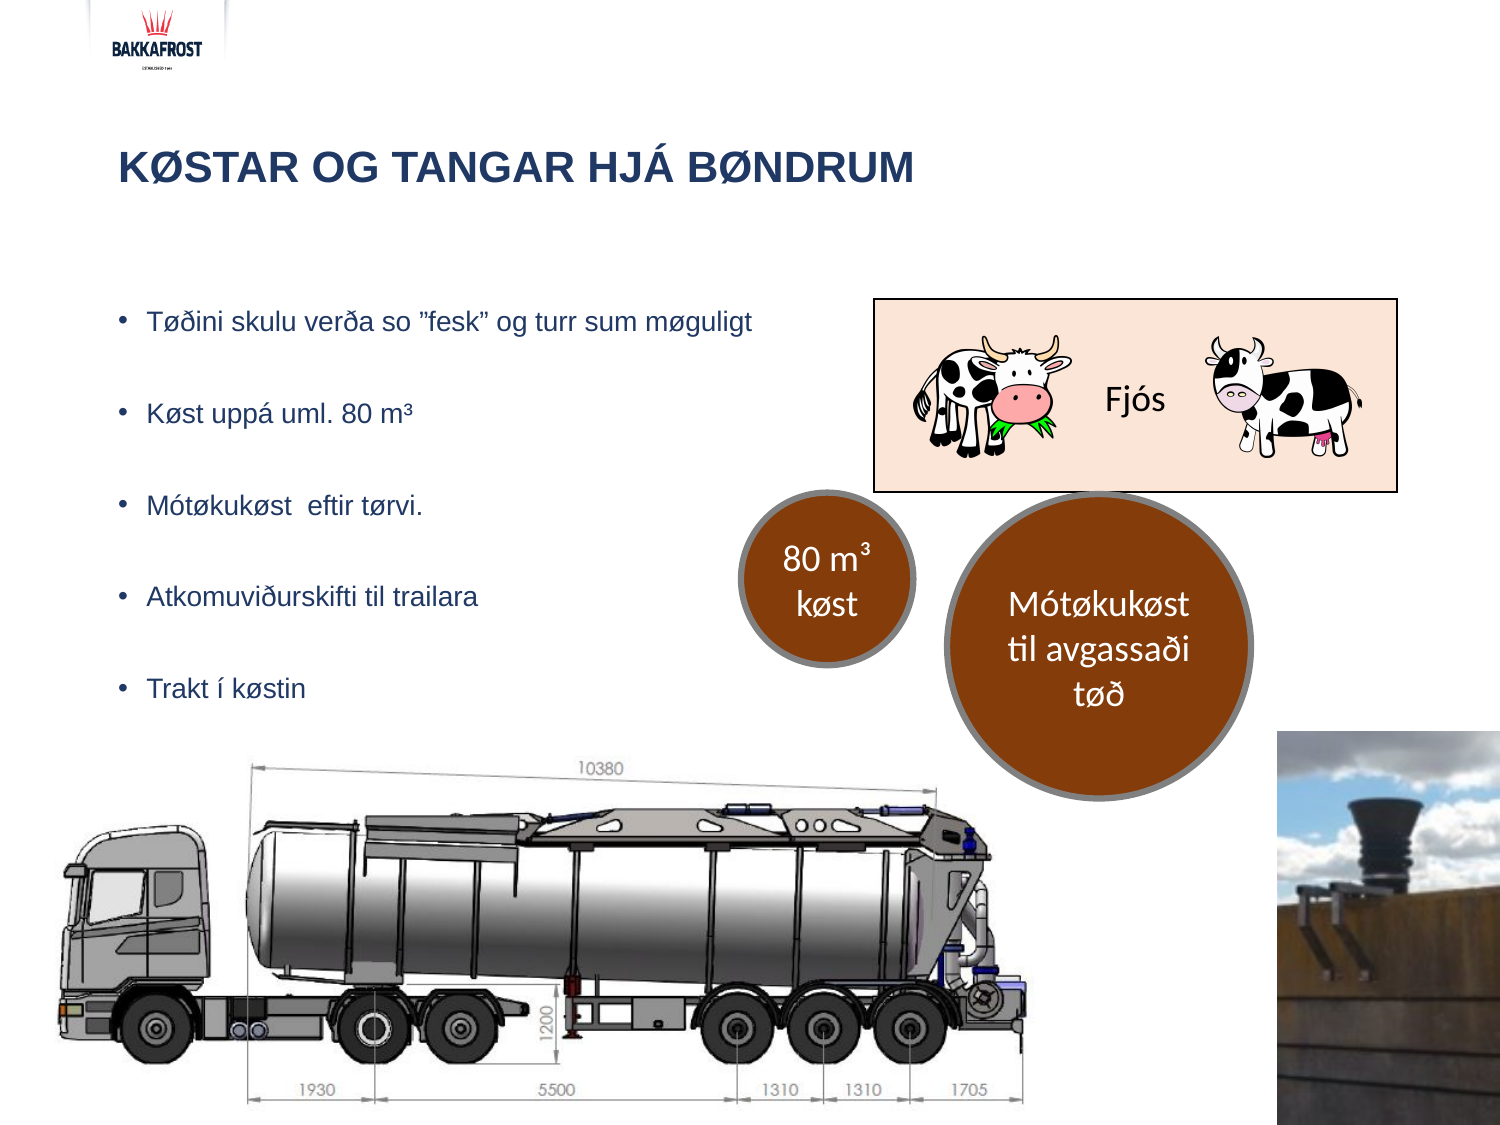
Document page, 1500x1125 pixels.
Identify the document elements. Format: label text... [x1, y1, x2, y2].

title Køstar og tangar hjá bøndrum [103, 59, 1397, 278]
picture [1205, 336, 1362, 458]
picture [0, 0, 1500, 1125]
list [36, 736, 1057, 1125]
list Tøðini skulu verða so ”fesk” og turr sum møguligt Køst uppá uml. 80 m³ Mótøkukøst eftir tørvi. Atkomuviðurskifti til trailara Trakt í køstin [103, 299, 839, 736]
text_box Mótøkukøst til avgassaði tøð [946, 493, 1253, 800]
text_box 80 m³ køst [739, 491, 915, 667]
text_box Fjós [873, 298, 1398, 493]
picture [913, 335, 1072, 458]
